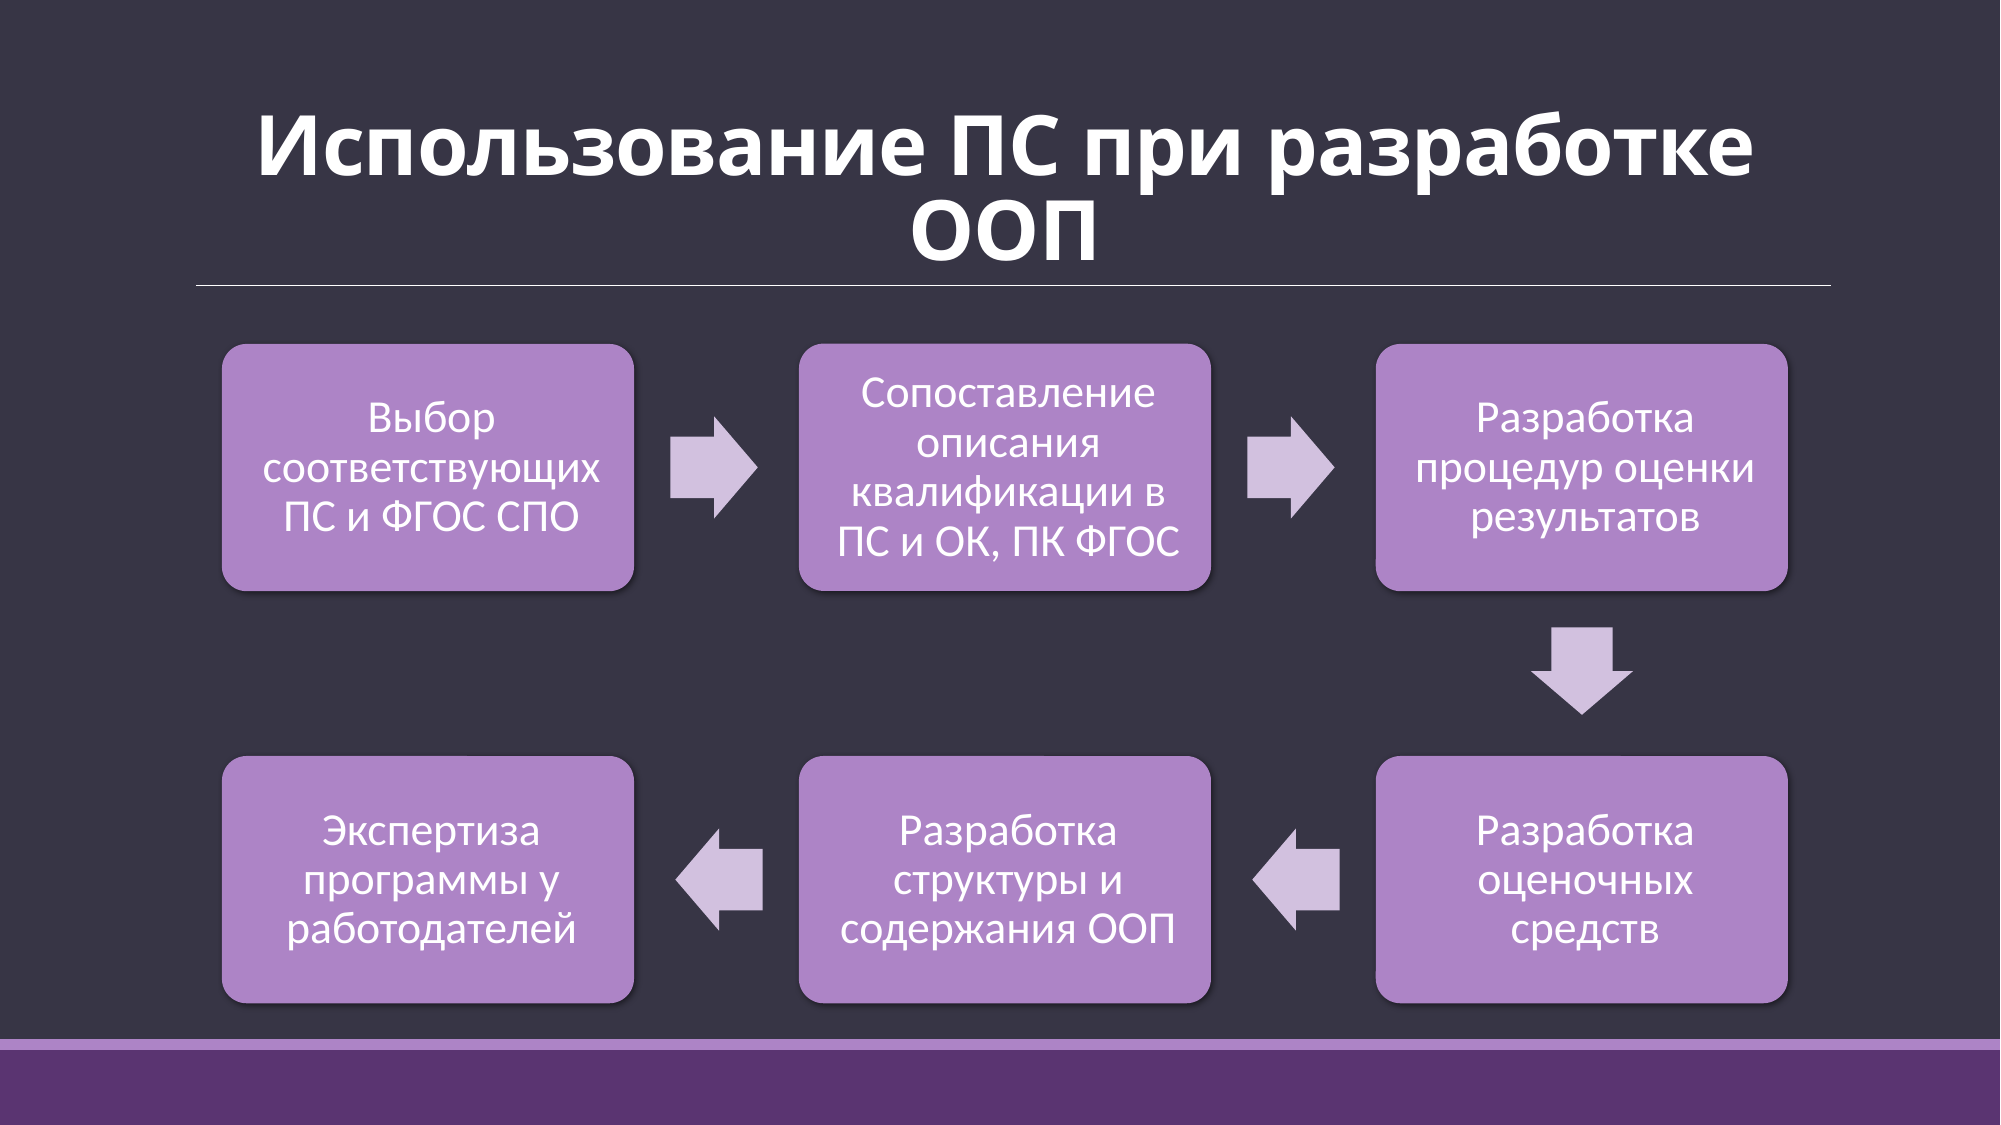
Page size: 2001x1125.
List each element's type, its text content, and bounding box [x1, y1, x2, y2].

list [179, 343, 1831, 1004]
title Использование ПС при разработке ООП [180, 47, 1830, 285]
